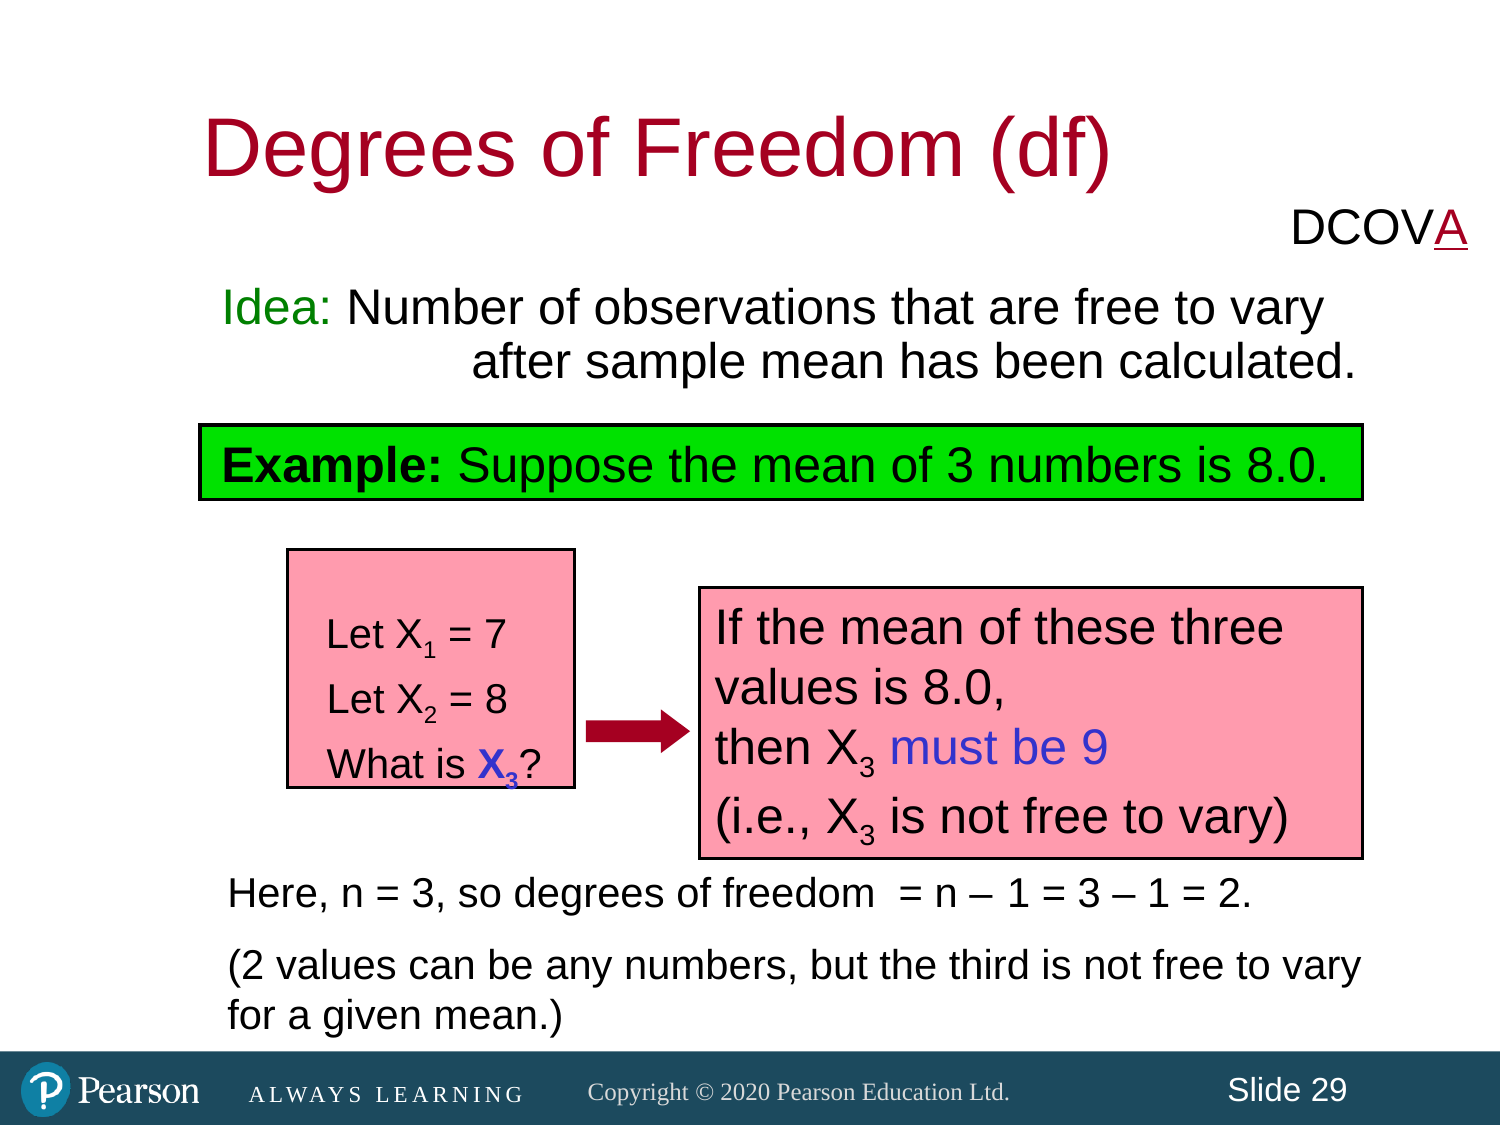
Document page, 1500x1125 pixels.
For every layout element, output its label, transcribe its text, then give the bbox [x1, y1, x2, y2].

text_box [712, 574, 1475, 650]
picture [21, 1062, 199, 1117]
text_box [587, 712, 688, 751]
text_box DCOVA [1275, 187, 1483, 263]
list Idea: Number of observations that are free to vary after sample mean has been calculated. Example: Suppose the mean of 3 numbers is 8.0. Let X1 = 7 Let X2 = 8 What is X3? [137, 267, 1463, 888]
text_box If the mean of these three values is 8.0, then X3 must be 9 (i.e., X3 is not free to vary) [699, 587, 1363, 849]
text_box Here, n = 3, so degrees of freedom = n – 1 = 3 – 1 = 2. (2 values can be any numbers, but the third is not free to vary for a given mean.) [212, 849, 1425, 1046]
title Degrees of Freedom (df) [188, 37, 1400, 200]
